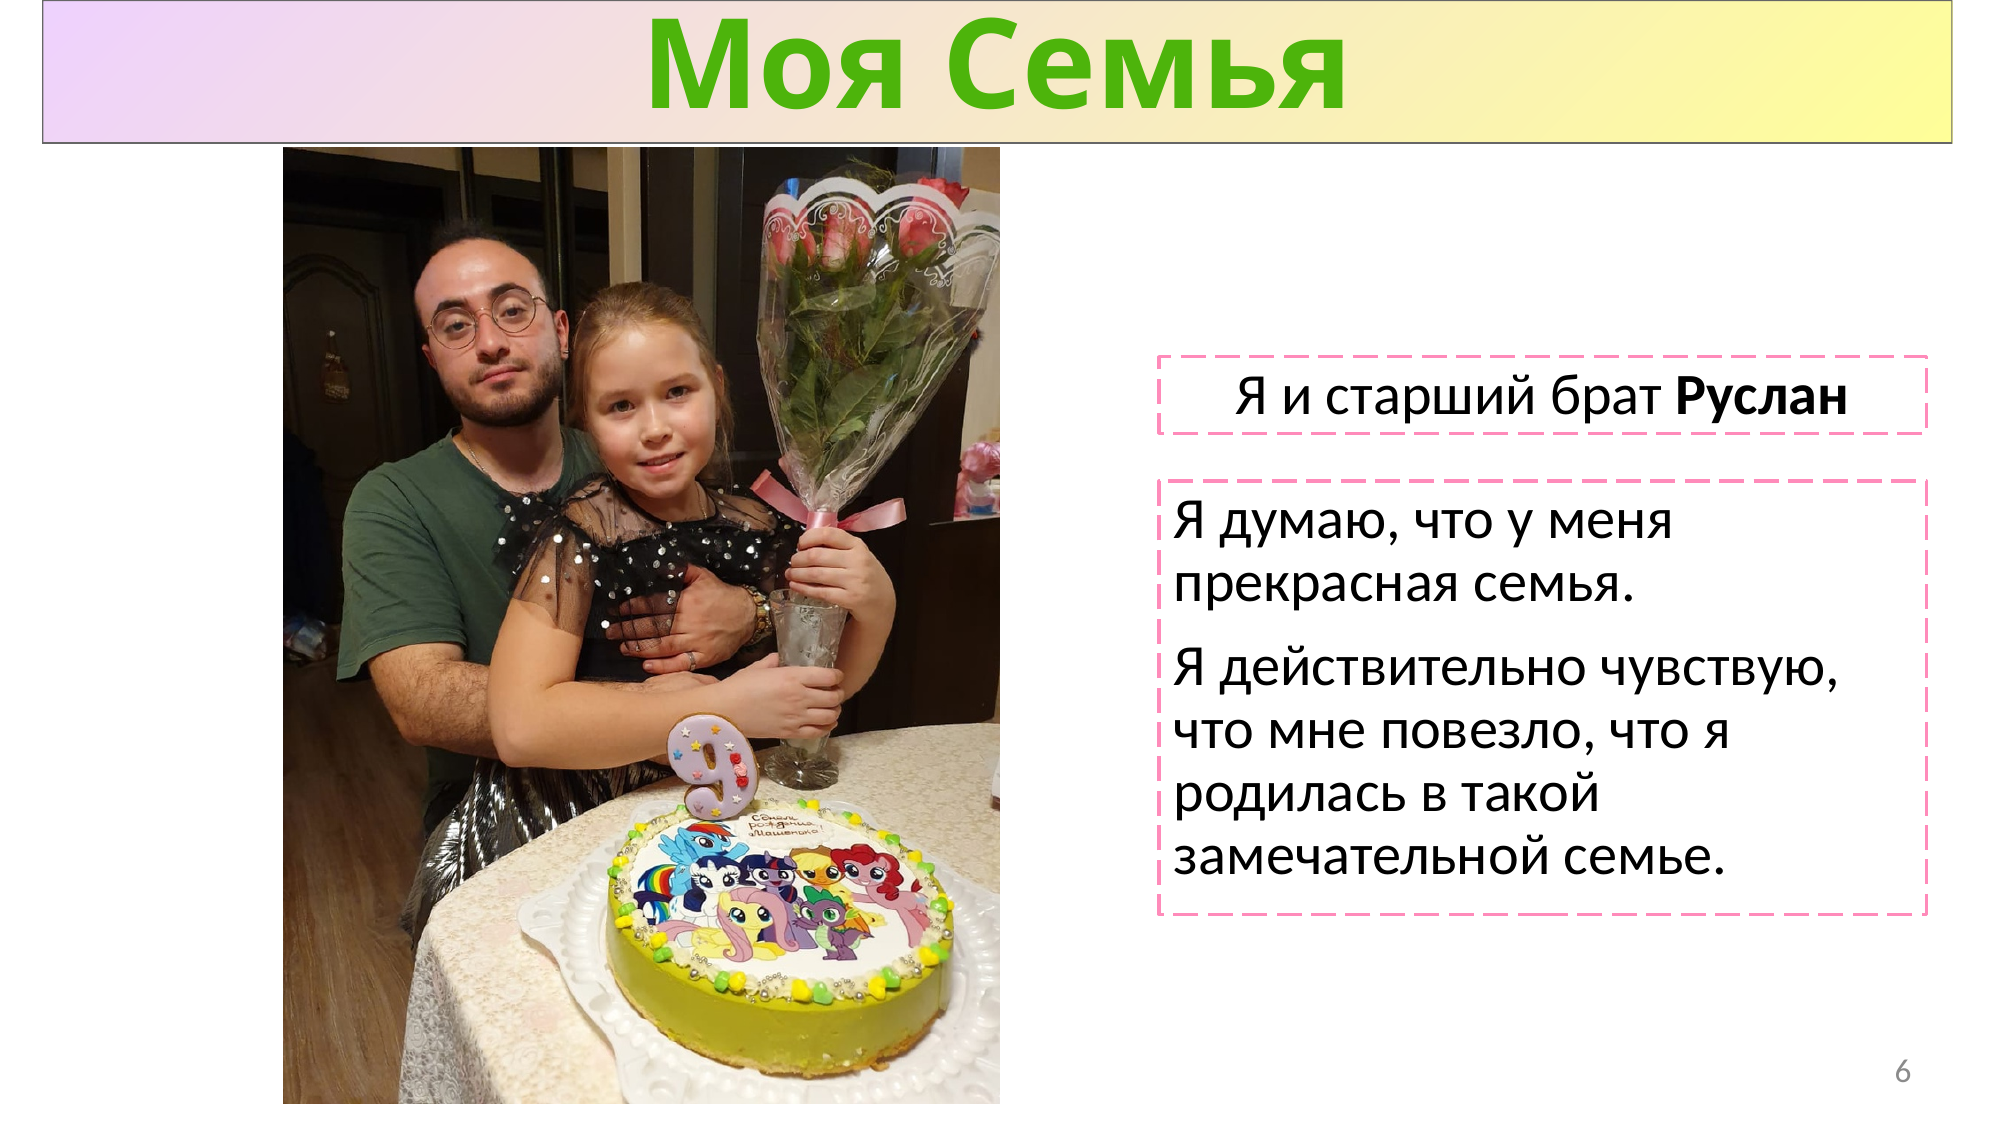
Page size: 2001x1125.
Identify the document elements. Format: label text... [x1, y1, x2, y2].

text_box Я и старший брат Руслан [1158, 356, 1927, 434]
picture [283, 147, 1000, 1104]
title Моя Семья [42, 0, 1953, 144]
slide_number 6 [1476, 1038, 1927, 1099]
text_box Я думаю, что у меня прекрасная семья. Я действительно чувствую, что мне повезло, что я родилась в такой замечательной семье. [1158, 481, 1927, 915]
